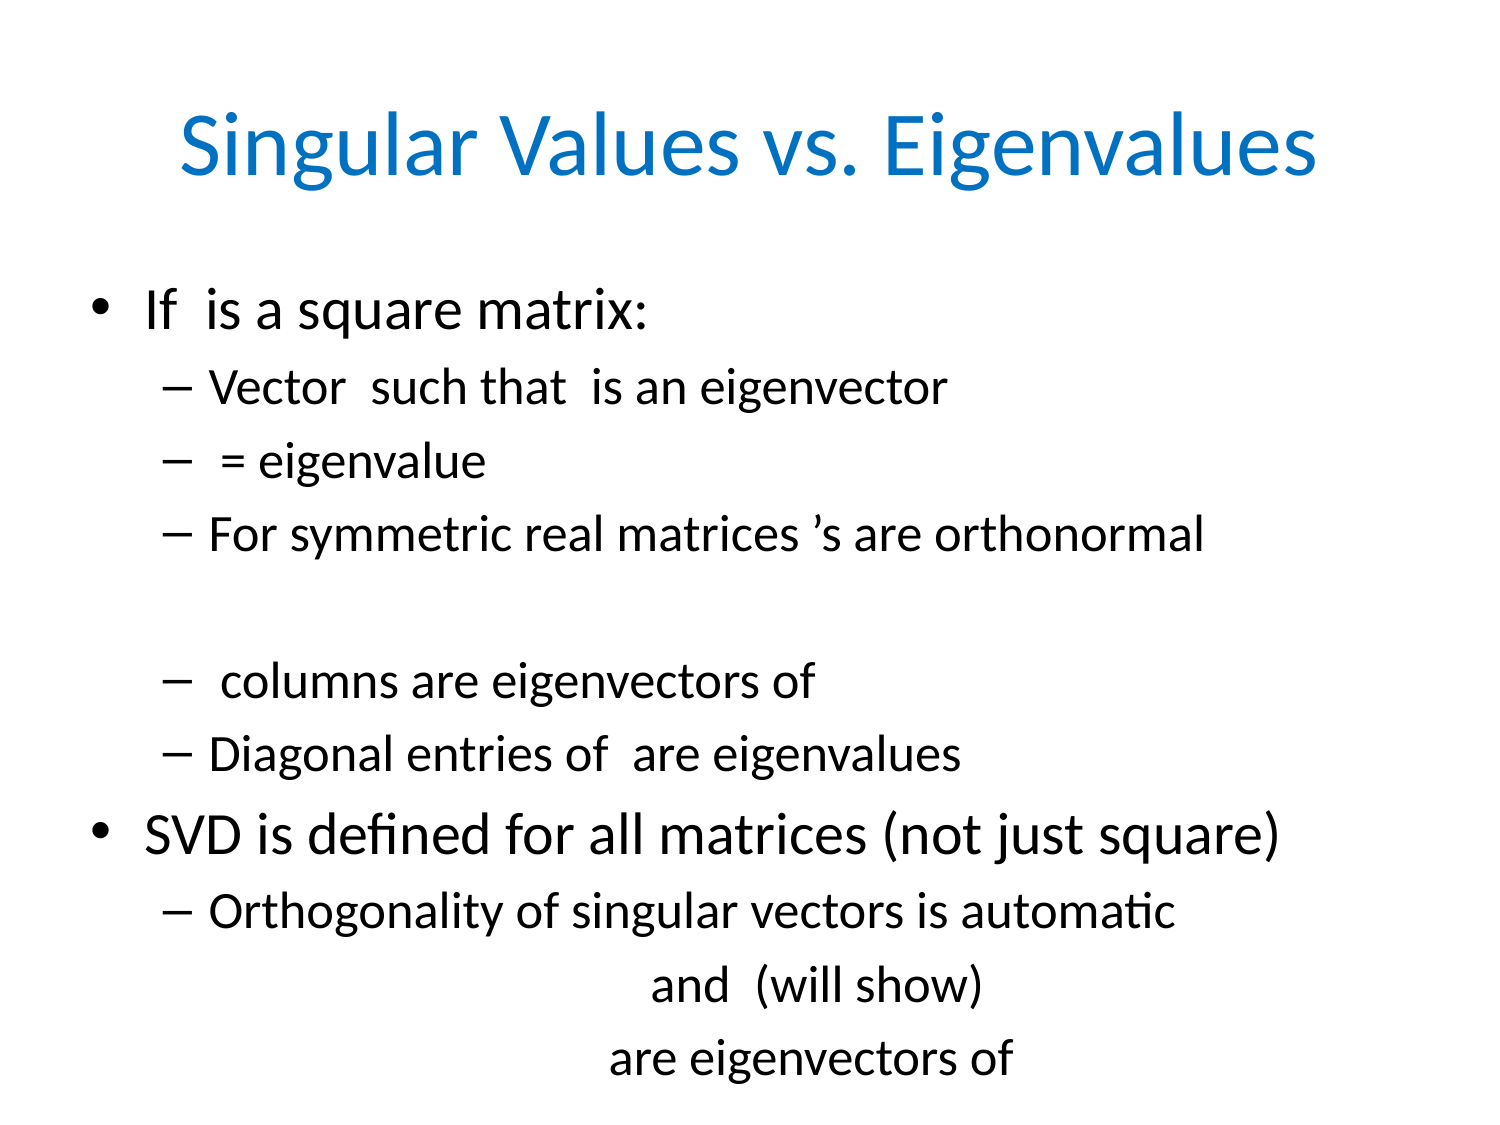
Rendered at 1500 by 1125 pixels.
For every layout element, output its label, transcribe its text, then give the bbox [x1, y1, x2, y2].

title Singular Values vs. Eigenvalues [75, 45, 1425, 233]
